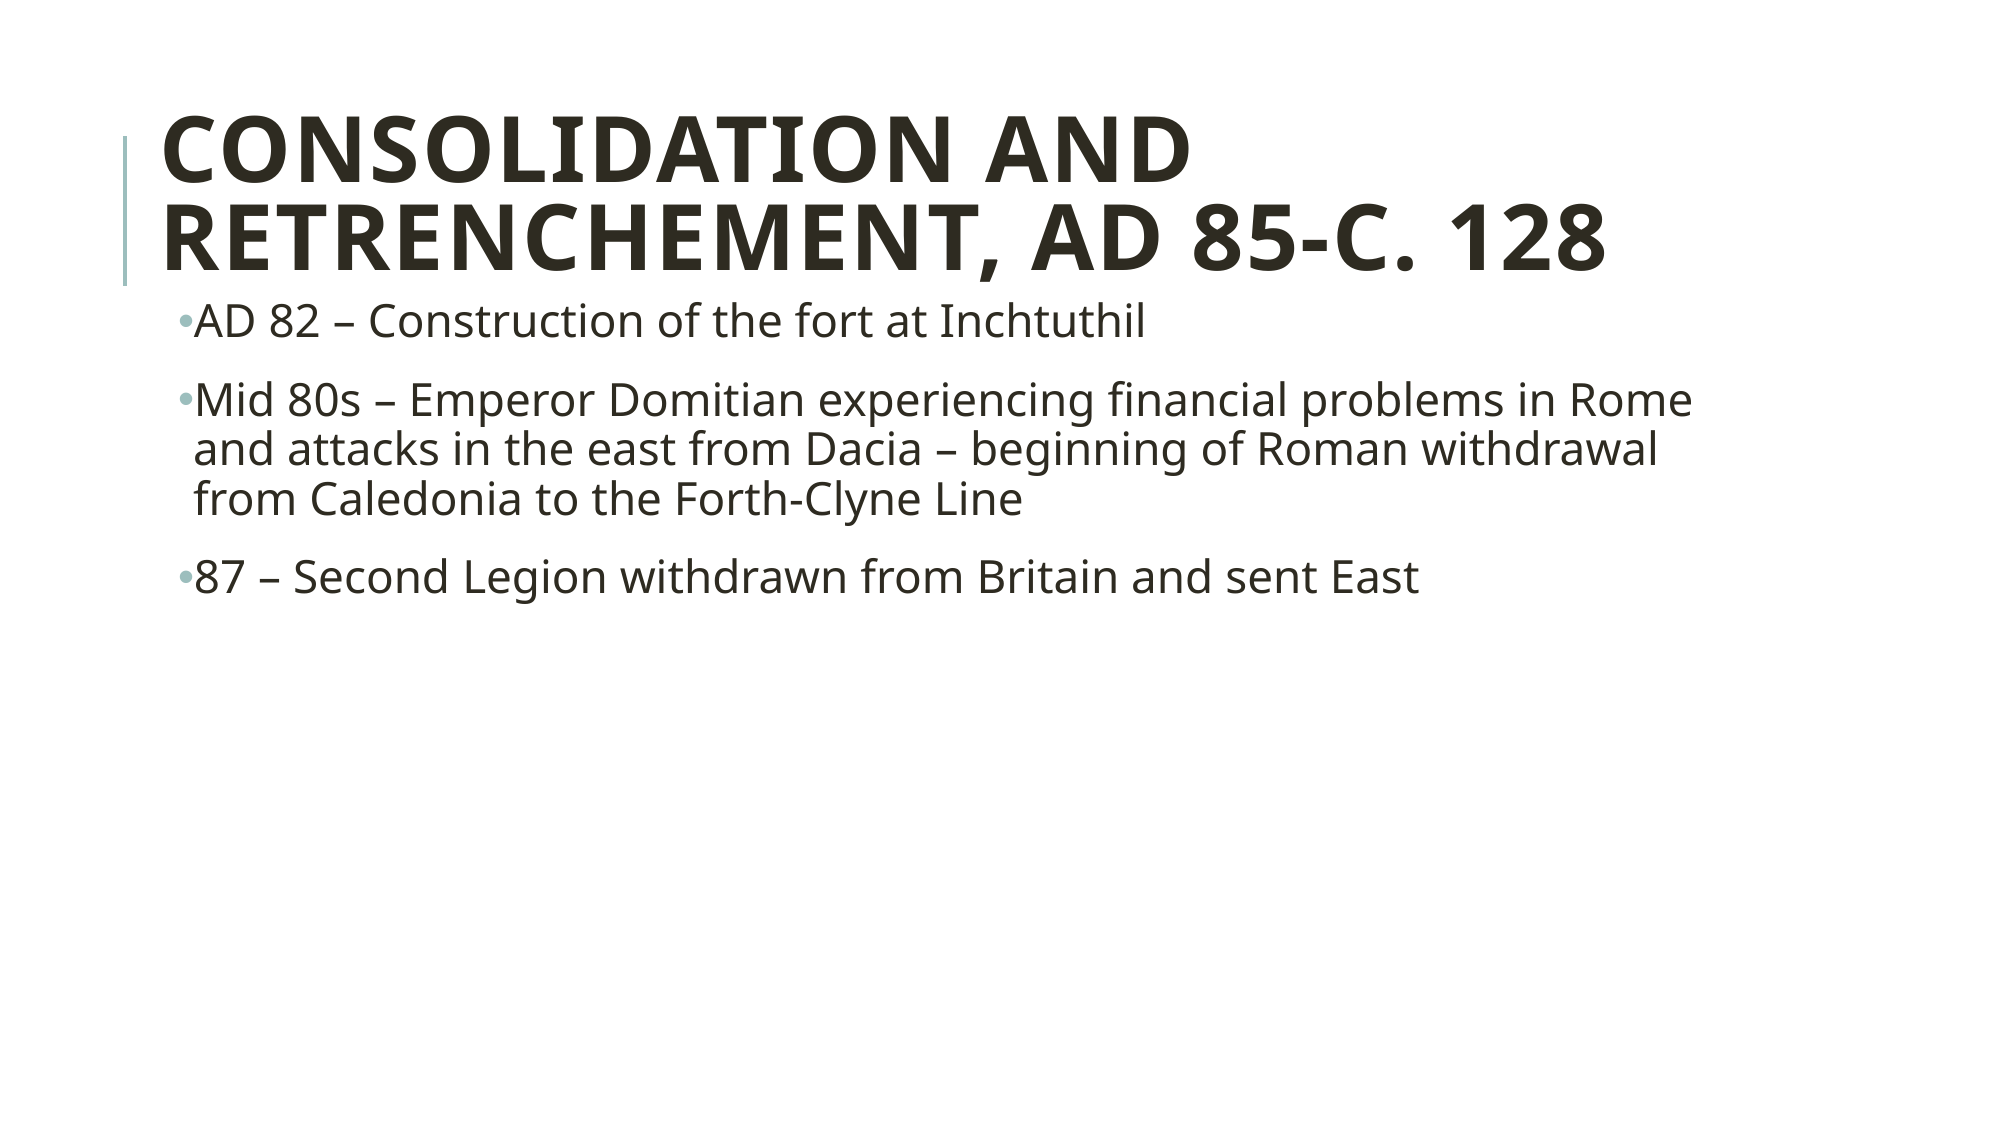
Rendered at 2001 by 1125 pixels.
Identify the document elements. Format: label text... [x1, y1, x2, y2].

title Consolidation and Retrenchement, AD 85-c. 128 [144, 109, 1977, 291]
list AD 82 – Construction of the fort at Inchtuthil Mid 80s – Emperor Domitian experiencing financial problems in Rome and attacks in the east from Dacia – beginning of Roman withdrawal from Caledonia to the Forth-Clyne Line 87 – Second Legion withdrawn from Britain and sent East [170, 290, 1766, 1058]
